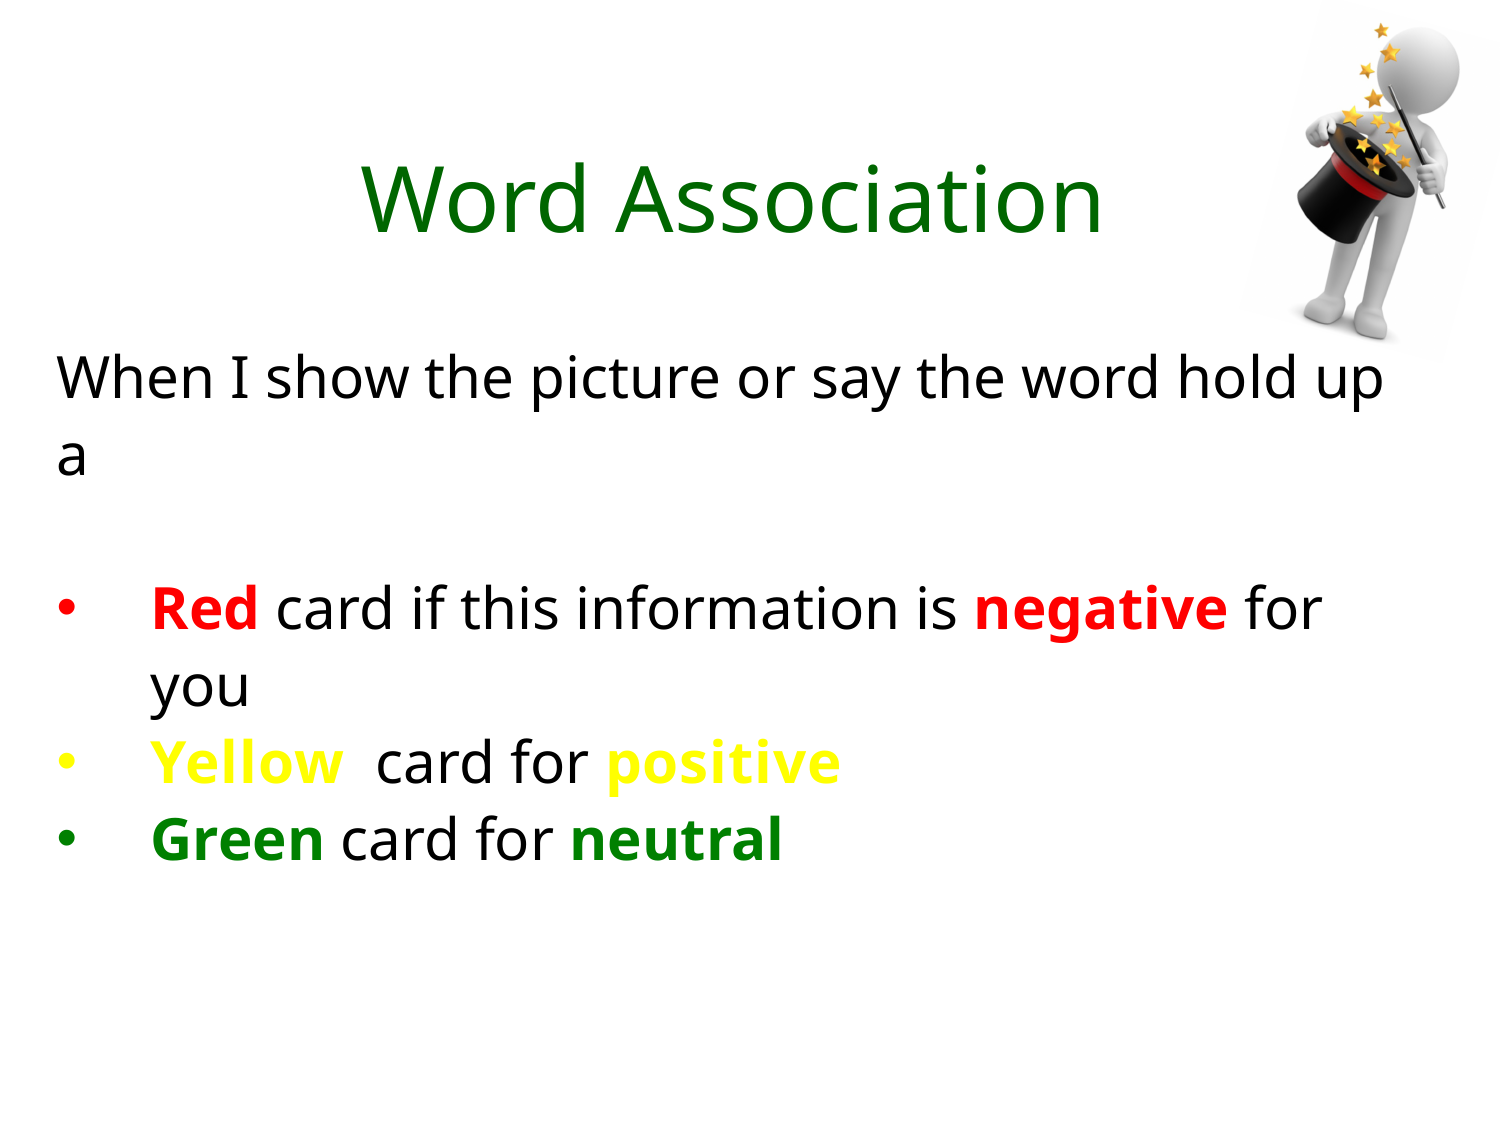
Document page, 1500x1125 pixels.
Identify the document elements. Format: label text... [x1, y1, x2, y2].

text_box When I show the picture or say the word hold up a Red card if this information is negative for you Yellow card for positive Green card for neutral [41, 326, 1426, 880]
title Word Association [58, 101, 1273, 290]
picture [1240, 0, 1500, 362]
